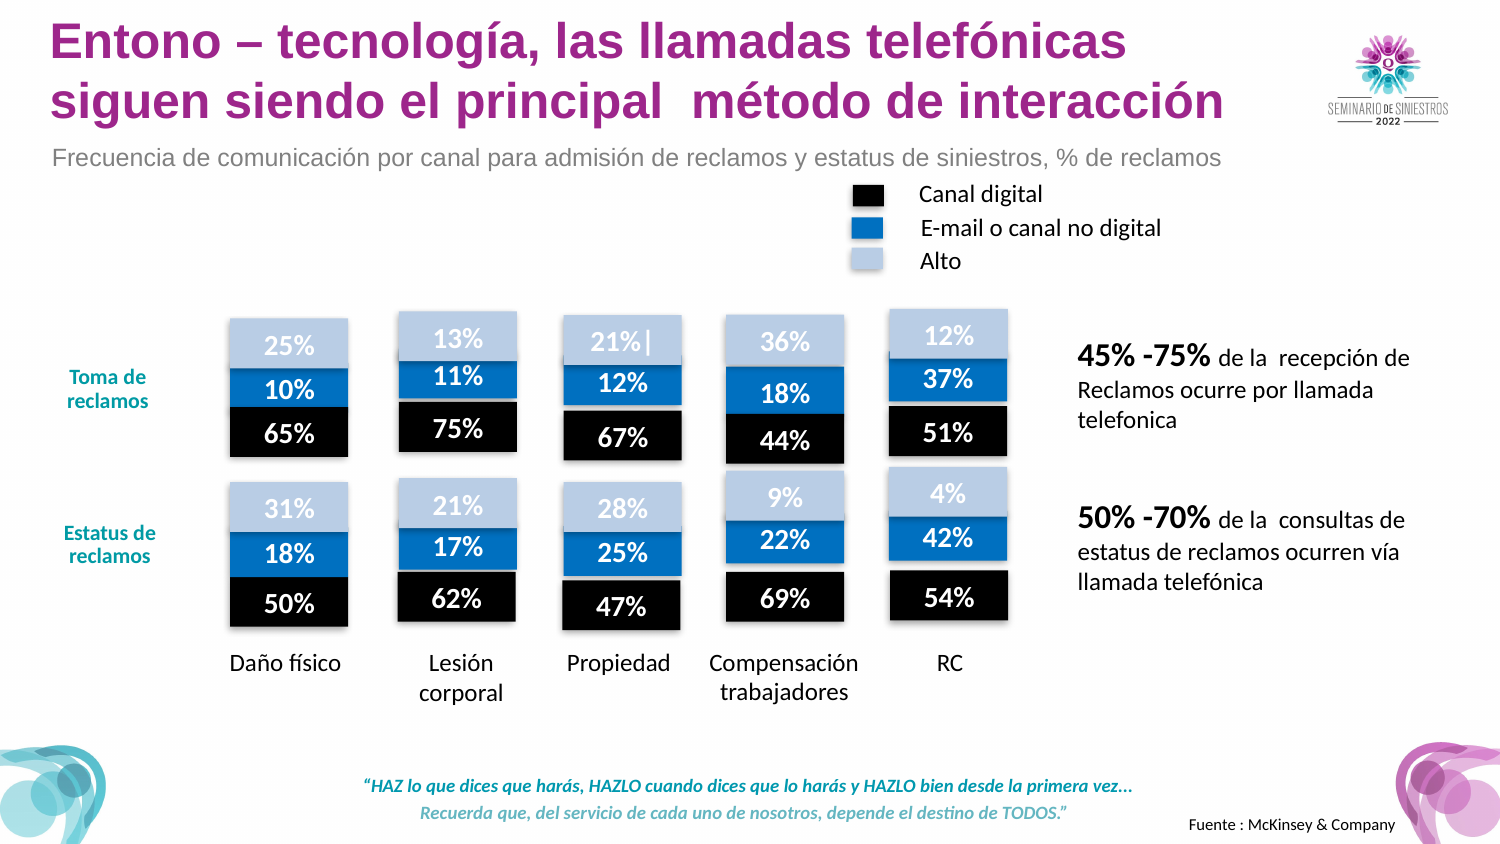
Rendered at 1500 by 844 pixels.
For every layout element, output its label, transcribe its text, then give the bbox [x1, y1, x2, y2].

text_box 50% -70% de la consultas de estatus de reclamos ocurren vía llamada telefónica [1070, 488, 1458, 603]
text_box 11% [398, 369, 517, 399]
text_box 31% [230, 482, 349, 532]
text_box Lesión corporal [395, 638, 528, 714]
text_box 21%| [563, 315, 682, 365]
text_box Canal digital [911, 170, 1052, 216]
text_box 67% [563, 410, 682, 461]
text_box Propiedad [559, 638, 680, 684]
text_box 25% [230, 318, 349, 369]
text_box 9% [726, 470, 845, 521]
text_box Daño físico [221, 638, 350, 684]
text_box 22% [726, 528, 845, 564]
text_box 50% [230, 585, 349, 627]
text_box [852, 184, 884, 207]
text_box Estatus de reclamos [37, 507, 183, 582]
text_box E-mail o canal no digital [913, 203, 1171, 249]
text_box [851, 217, 883, 239]
text_box 12% [563, 373, 682, 406]
text_box Recuerda que, del servicio de cada uno de nosotros, depende el destino de TODOS.” [344, 793, 1145, 843]
text_box 45% -75% de la recepción de Reclamos ocurre por llamada telefonica [1070, 326, 1458, 441]
text_box 62% [397, 577, 516, 622]
text_box 28% [563, 482, 682, 532]
text_box Fuente : McKinsey & Company [1181, 806, 1406, 842]
text_box 17% [398, 536, 517, 570]
text_box 4% [888, 466, 1008, 517]
text_box 44% [726, 413, 845, 464]
text_box 42% [888, 524, 1008, 561]
text_box 13% [398, 311, 517, 362]
text_box [851, 247, 883, 270]
text_box Frecuencia de comunicación por canal para admisión de reclamos y estatus de siniestros, % de reclamos [46, 135, 1274, 177]
text_box 65% [230, 407, 349, 457]
text_box “HAZ lo que dices que harás, HAZLO cuando dices que lo harás y HAZLO bien desde la primera vez... [347, 766, 1149, 799]
text_box 69% [726, 571, 845, 622]
text_box 51% [888, 406, 1008, 457]
text_box 10% [230, 376, 349, 407]
text_box 75% [398, 401, 517, 452]
text_box 37% [888, 366, 1008, 402]
text_box Toma de reclamos [35, 352, 181, 427]
text_box 21% [398, 478, 517, 529]
text_box 12% [889, 308, 1008, 359]
text_box 18% [726, 372, 845, 413]
text_box RC [877, 638, 1024, 684]
text_box 25% [563, 540, 682, 576]
text_box 47% [562, 580, 681, 631]
text_box 18% [230, 540, 349, 578]
text_box Alto [912, 236, 970, 282]
text_box 36% [726, 314, 845, 365]
text_box Compensación trabajadores [700, 638, 869, 714]
picture [0, 0, 1500, 844]
text_box 54% [890, 570, 1009, 621]
text_box Entono – tecnología, las llamadas telefónicas siguen siendo el principal método de interacción [43, 40, 1271, 97]
